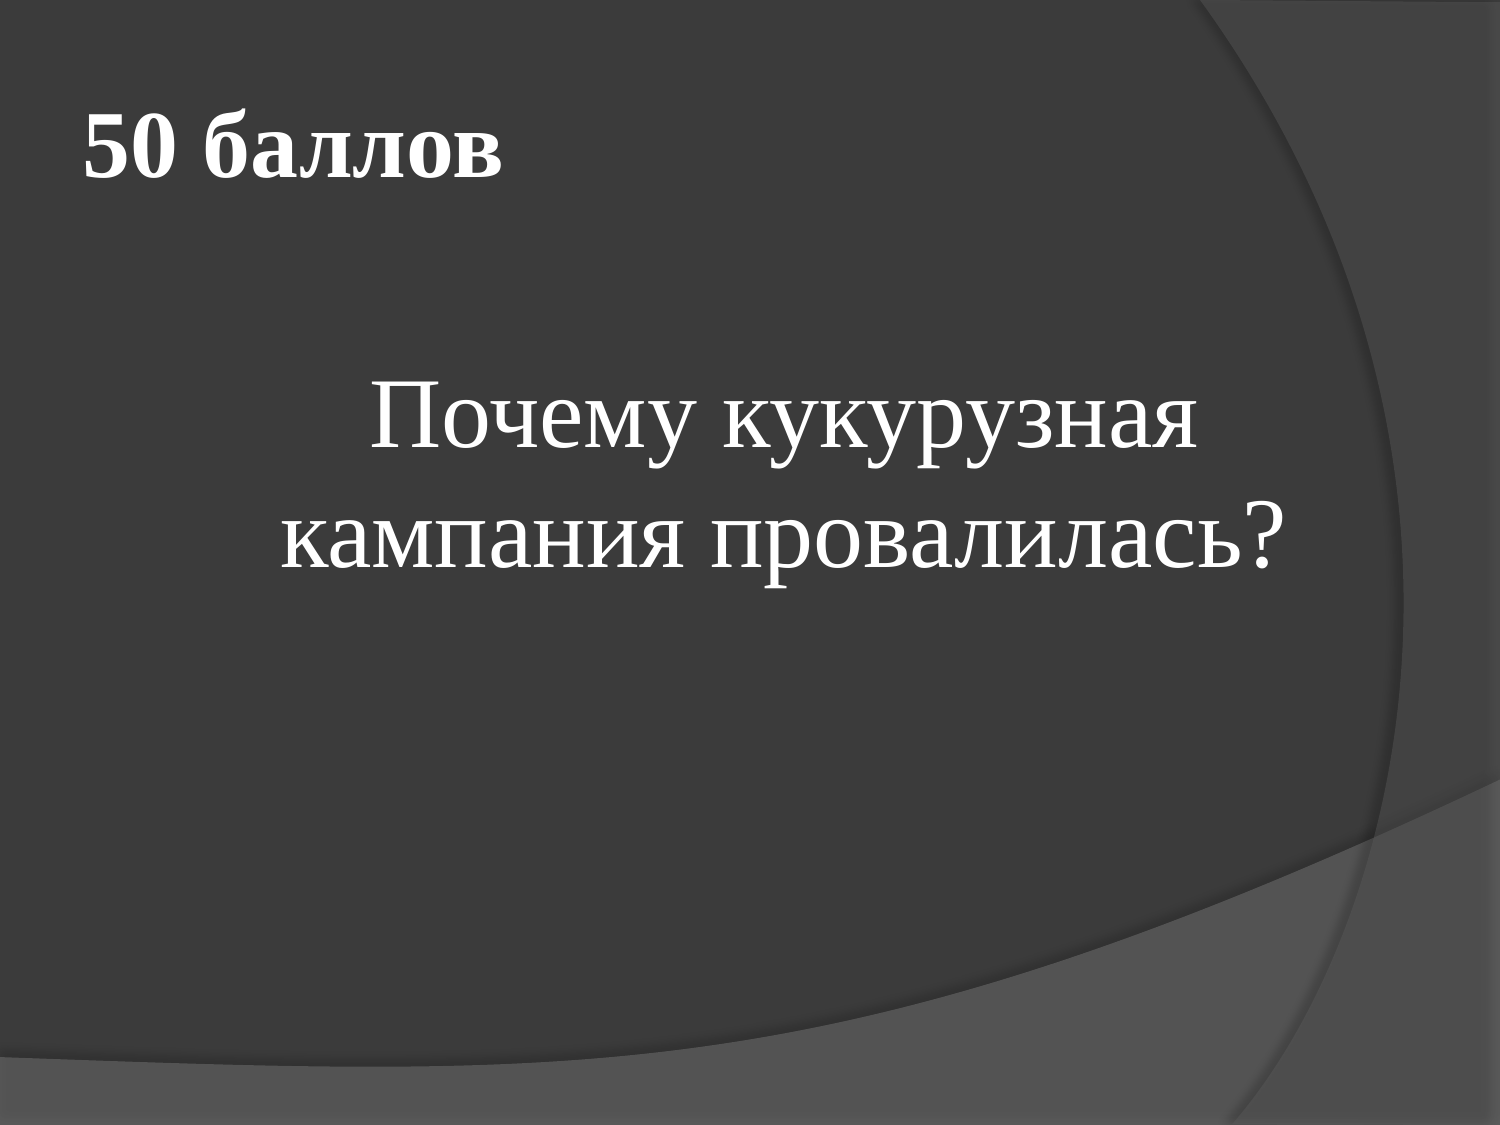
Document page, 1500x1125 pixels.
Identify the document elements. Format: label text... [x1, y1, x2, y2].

title 50 баллов [75, 45, 1300, 233]
list Почему кукурузная кампания провалилась? [75, 339, 1425, 1005]
